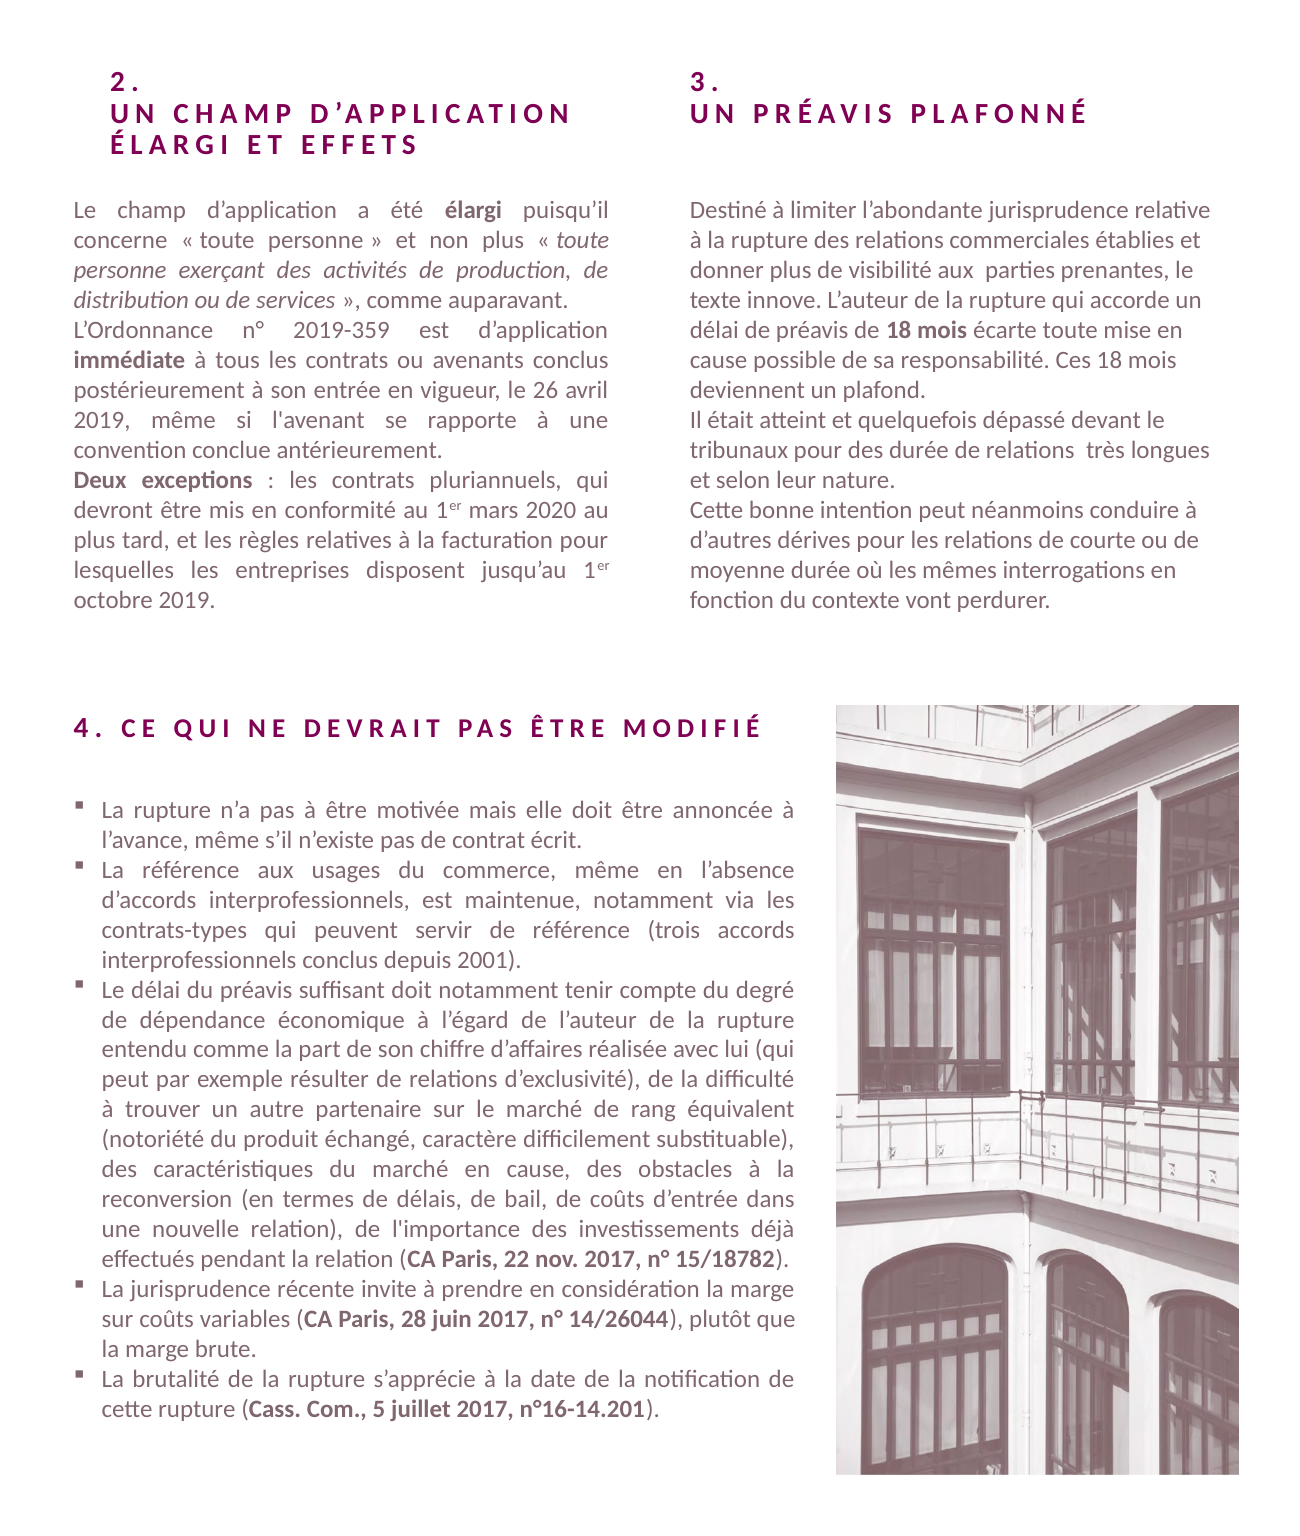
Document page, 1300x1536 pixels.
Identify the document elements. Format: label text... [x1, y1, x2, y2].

list 3. Un préavis plafonné [674, 59, 1241, 172]
list Le champ d’application a été élargi puisqu’il concerne « toute personne » et non plus « toute personne exerçant des activités de production, de distribution ou de services », comme auparavant. L’Ordonnance n° 2019-359 est d’application immédiate à tous les contrats ou avenants conclus postérieurement à son entrée en vigueur, le 26 avril 2019, même si l'avenant se rapporte à une convention conclue antérieurement. Deux exceptions : les contrats pluriannuels, qui devront être mis en conformité au 1er mars 2020 au plus tard, et les règles relatives à la facturation pour lesquelles les entreprises disposent jusqu’au 1er octobre 2019. [58, 186, 625, 641]
picture [836, 705, 1239, 1476]
list 2. Un champ d’application élargi et effets [95, 59, 661, 172]
list Destiné à limiter l’abondante jurisprudence relative à la rupture des relations commerciales établies et donner plus de visibilité aux parties prenantes, le texte innove. L’auteur de la rupture qui accorde un délai de préavis de 18 mois écarte toute mise en cause possible de sa responsabilité. Ces 18 mois deviennent un plafond. Il était atteint et quelquefois dépassé devant le tribunaux pour des durée de relations très longues et selon leur nature. Cette bonne intention peut néanmoins conduire à d’autres dérives pour les relations de courte ou de moyenne durée où les mêmes interrogations en fonction du contexte vont perdurer. [674, 186, 1241, 641]
list La rupture n’a pas à être motivée mais elle doit être annoncée à l’avance, même s’il n’existe pas de contrat écrit. La référence aux usages du commerce, même en l’absence d’accords interprofessionnels, est maintenue, notamment via les contrats-types qui peuvent servir de référence (trois accords interprofessionnels conclus depuis 2001). Le délai du préavis suffisant doit notamment tenir compte du degré de dépendance économique à l’égard de l’auteur de la rupture entendu comme la part de son chiffre d’affaires réalisée avec lui (qui peut par exemple résulter de relations d’exclusivité), de la difficulté à trouver un autre partenaire sur le marché de rang équivalent (notoriété du produit échangé, caractère difficilement substituable), des caractéristiques du marché en cause, des obstacles à la reconversion (en termes de délais, de bail, de coûts d’entrée dans une nouvelle relation), de l'importance des investissements déjà effectués pendant la relation (CA Paris, 22 nov. 2017, n° 15/18782). La jurisprudence récente invite à prendre en considération la marge sur coûts variables (CA Paris, 28 juin 2017, n° 14/26044), plutôt que la marge brute. La brutalité de la rupture s’apprécie à la date de la notification de cette rupture (Cass. Com., 5 juillet 2017, n°16-14.201). [58, 785, 812, 1442]
list 4. Ce qui ne devrait pas être modifié [58, 705, 827, 774]
